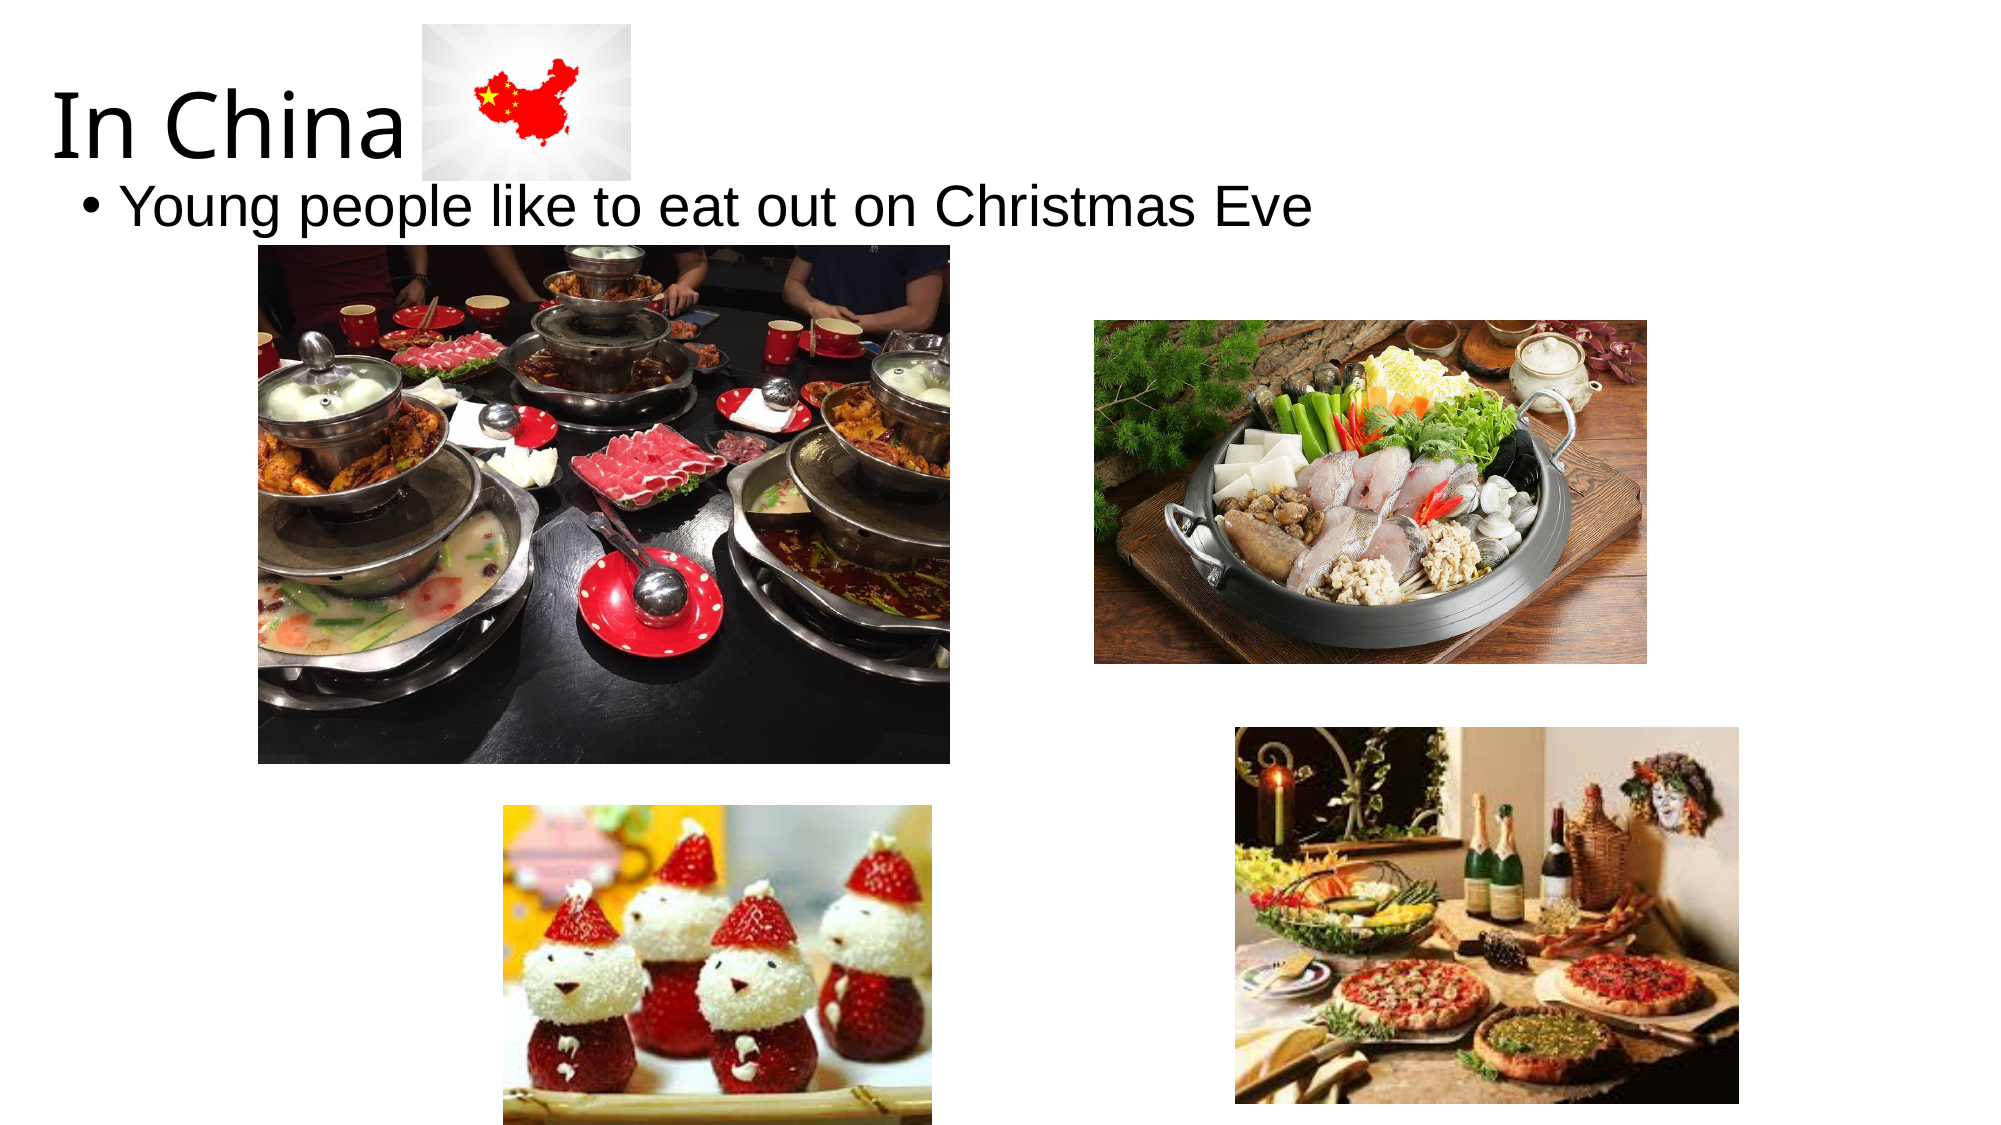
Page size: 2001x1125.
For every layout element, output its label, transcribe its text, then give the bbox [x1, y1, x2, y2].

list Young people like to eat out on Christmas Eve [66, 168, 1792, 883]
picture [1094, 320, 1647, 664]
picture [422, 24, 631, 181]
title In China [36, 0, 1863, 278]
picture [503, 805, 932, 1125]
picture [1235, 727, 1739, 1104]
picture [258, 245, 950, 764]
